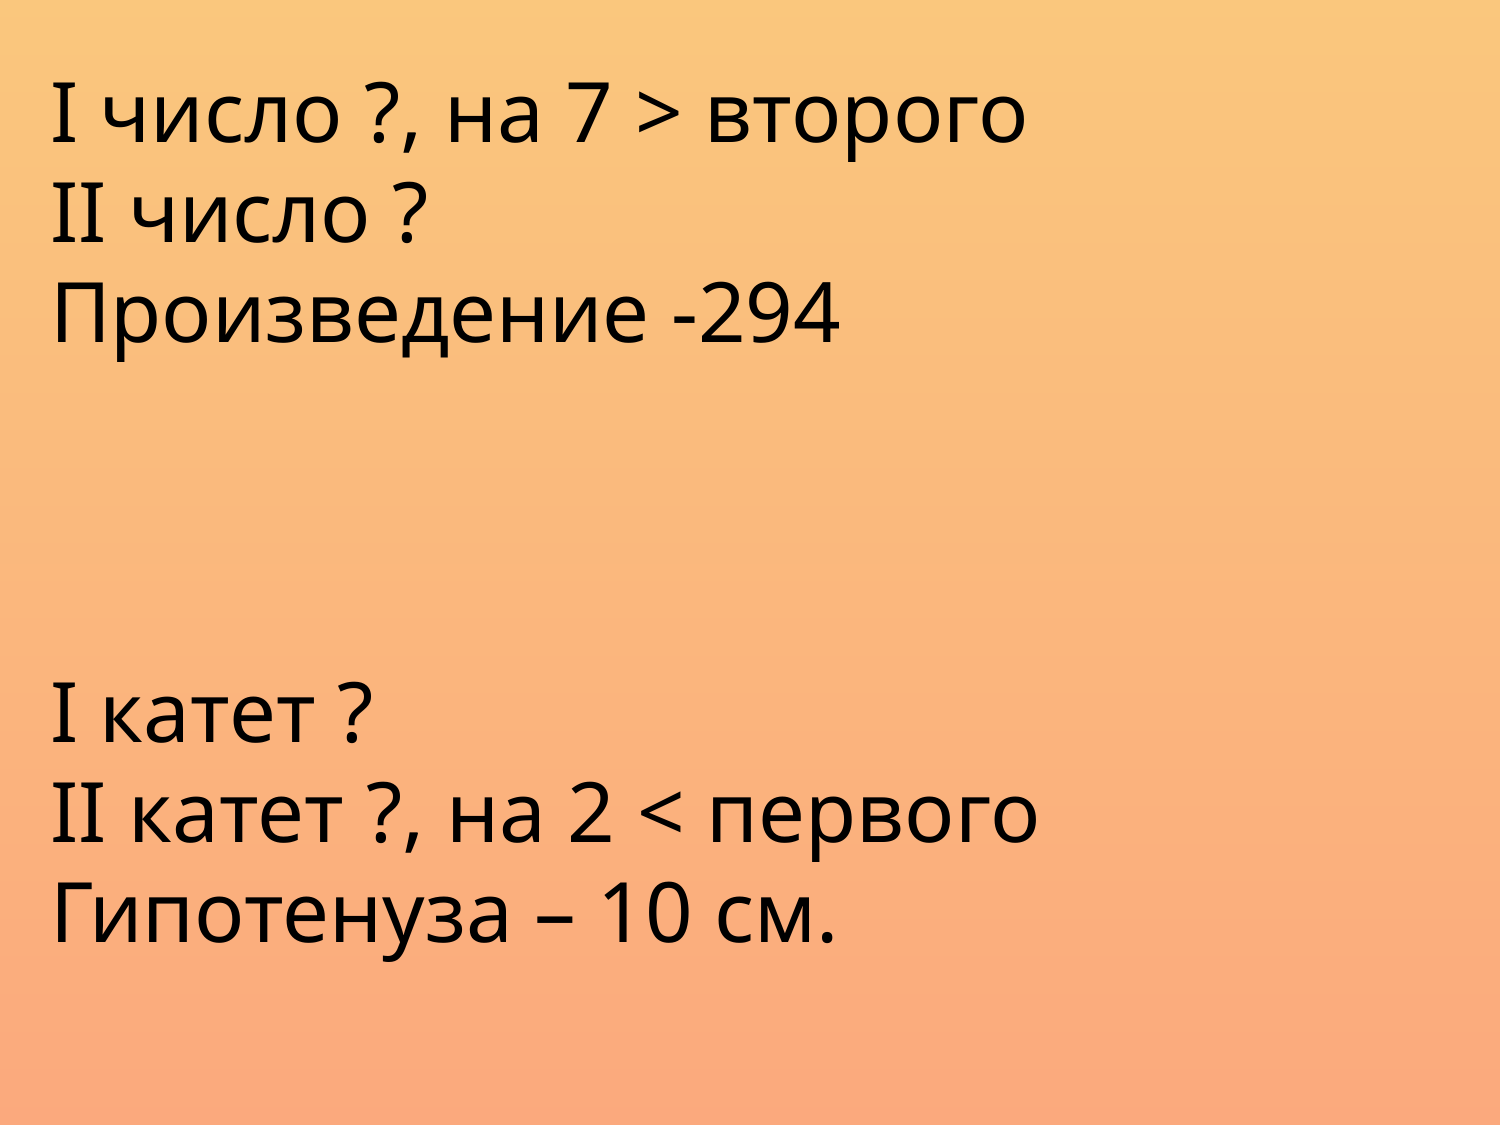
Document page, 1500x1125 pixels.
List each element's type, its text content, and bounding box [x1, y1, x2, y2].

text_box I число ?, на 7 > второго II число ? Произведение -294 I катет ? II катет ?, на 2 < первого Гипотенуза – 10 см. [35, 51, 1383, 967]
